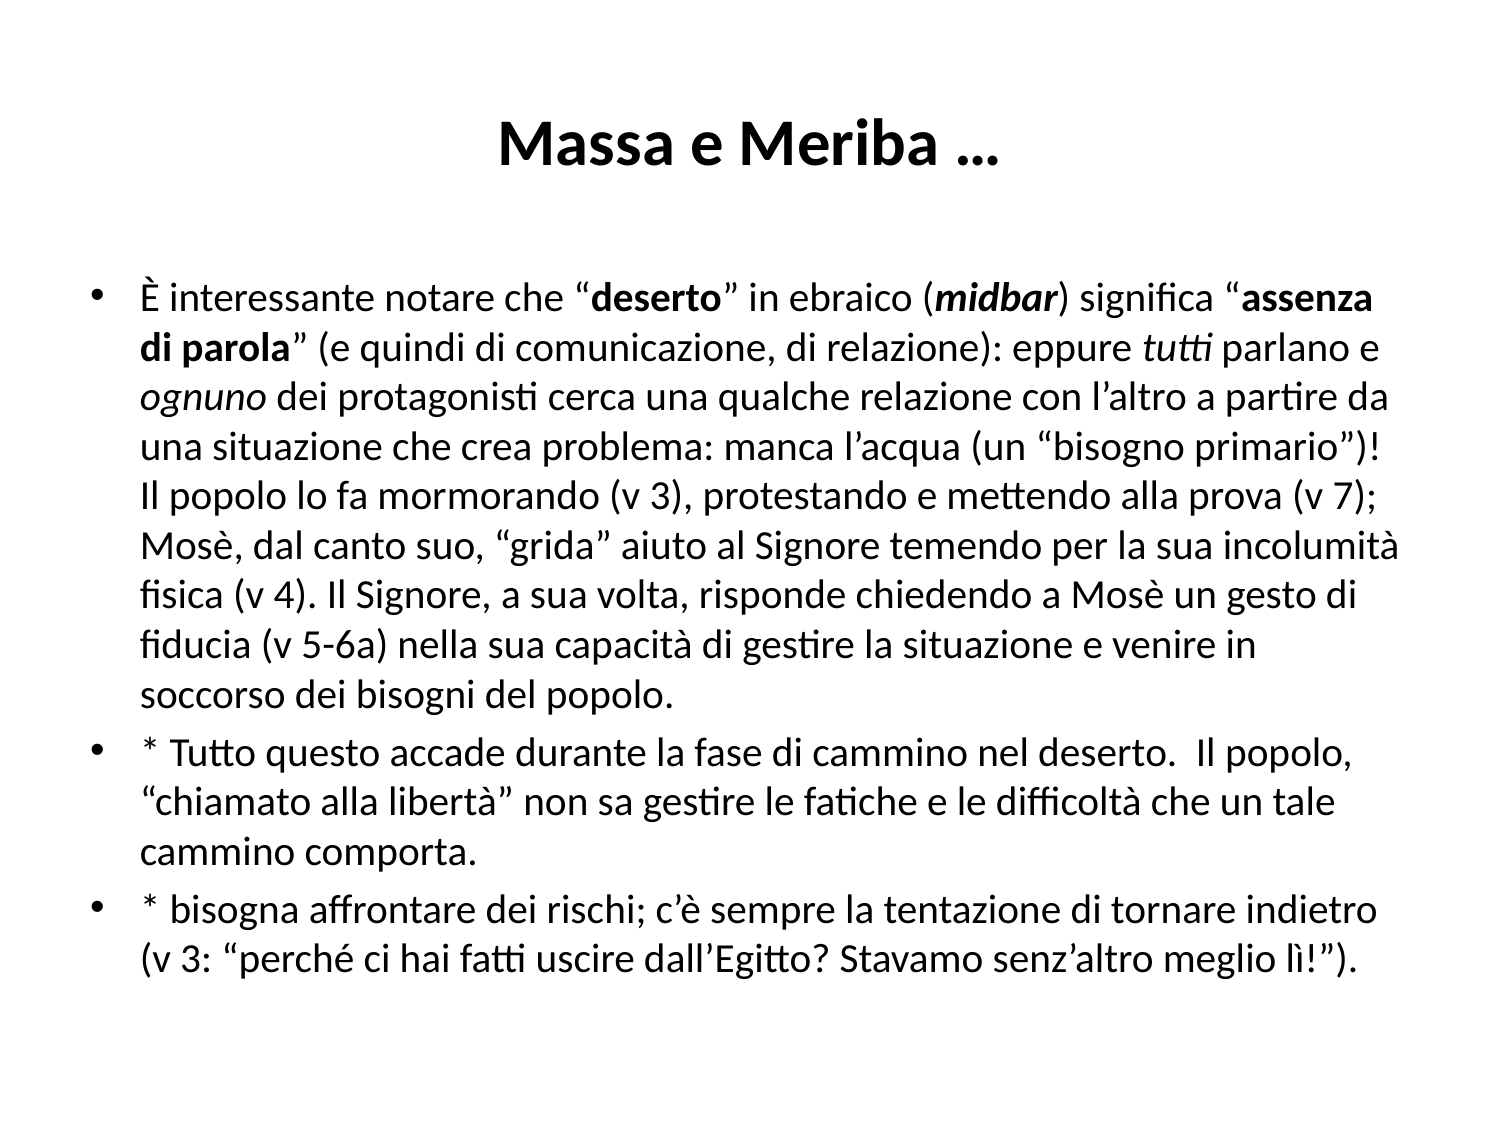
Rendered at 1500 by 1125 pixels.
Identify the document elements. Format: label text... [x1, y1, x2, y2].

title Massa e Meriba … [75, 45, 1425, 233]
list È interessante notare che “deserto” in ebraico (midbar) significa “assenza di parola” (e quindi di comunicazione, di relazione): eppure tutti parlano e ognuno dei protagonisti cerca una qualche relazione con l’altro a partire da una situazione che crea problema: manca l’acqua (un “bisogno primario”)! Il popolo lo fa mormorando (v 3), protestando e mettendo alla prova (v 7); Mosè, dal canto suo, “grida” aiuto al Signore temendo per la sua incolumità fisica (v 4). Il Signore, a sua volta, risponde chiedendo a Mosè un gesto di fiducia (v 5-6a) nella sua capacità di gestire la situazione e venire in soccorso dei bisogni del popolo. * Tutto questo accade durante la fase di cammino nel deserto. Il popolo, “chiamato alla libertà” non sa gestire le fatiche e le difficoltà che un tale cammino comporta. * bisogna affrontare dei rischi; c’è sempre la tentazione di tornare indietro (v 3: “perché ci hai fatti uscire dall’Egitto? Stavamo senz’altro meglio lì!”). [75, 262, 1425, 1005]
